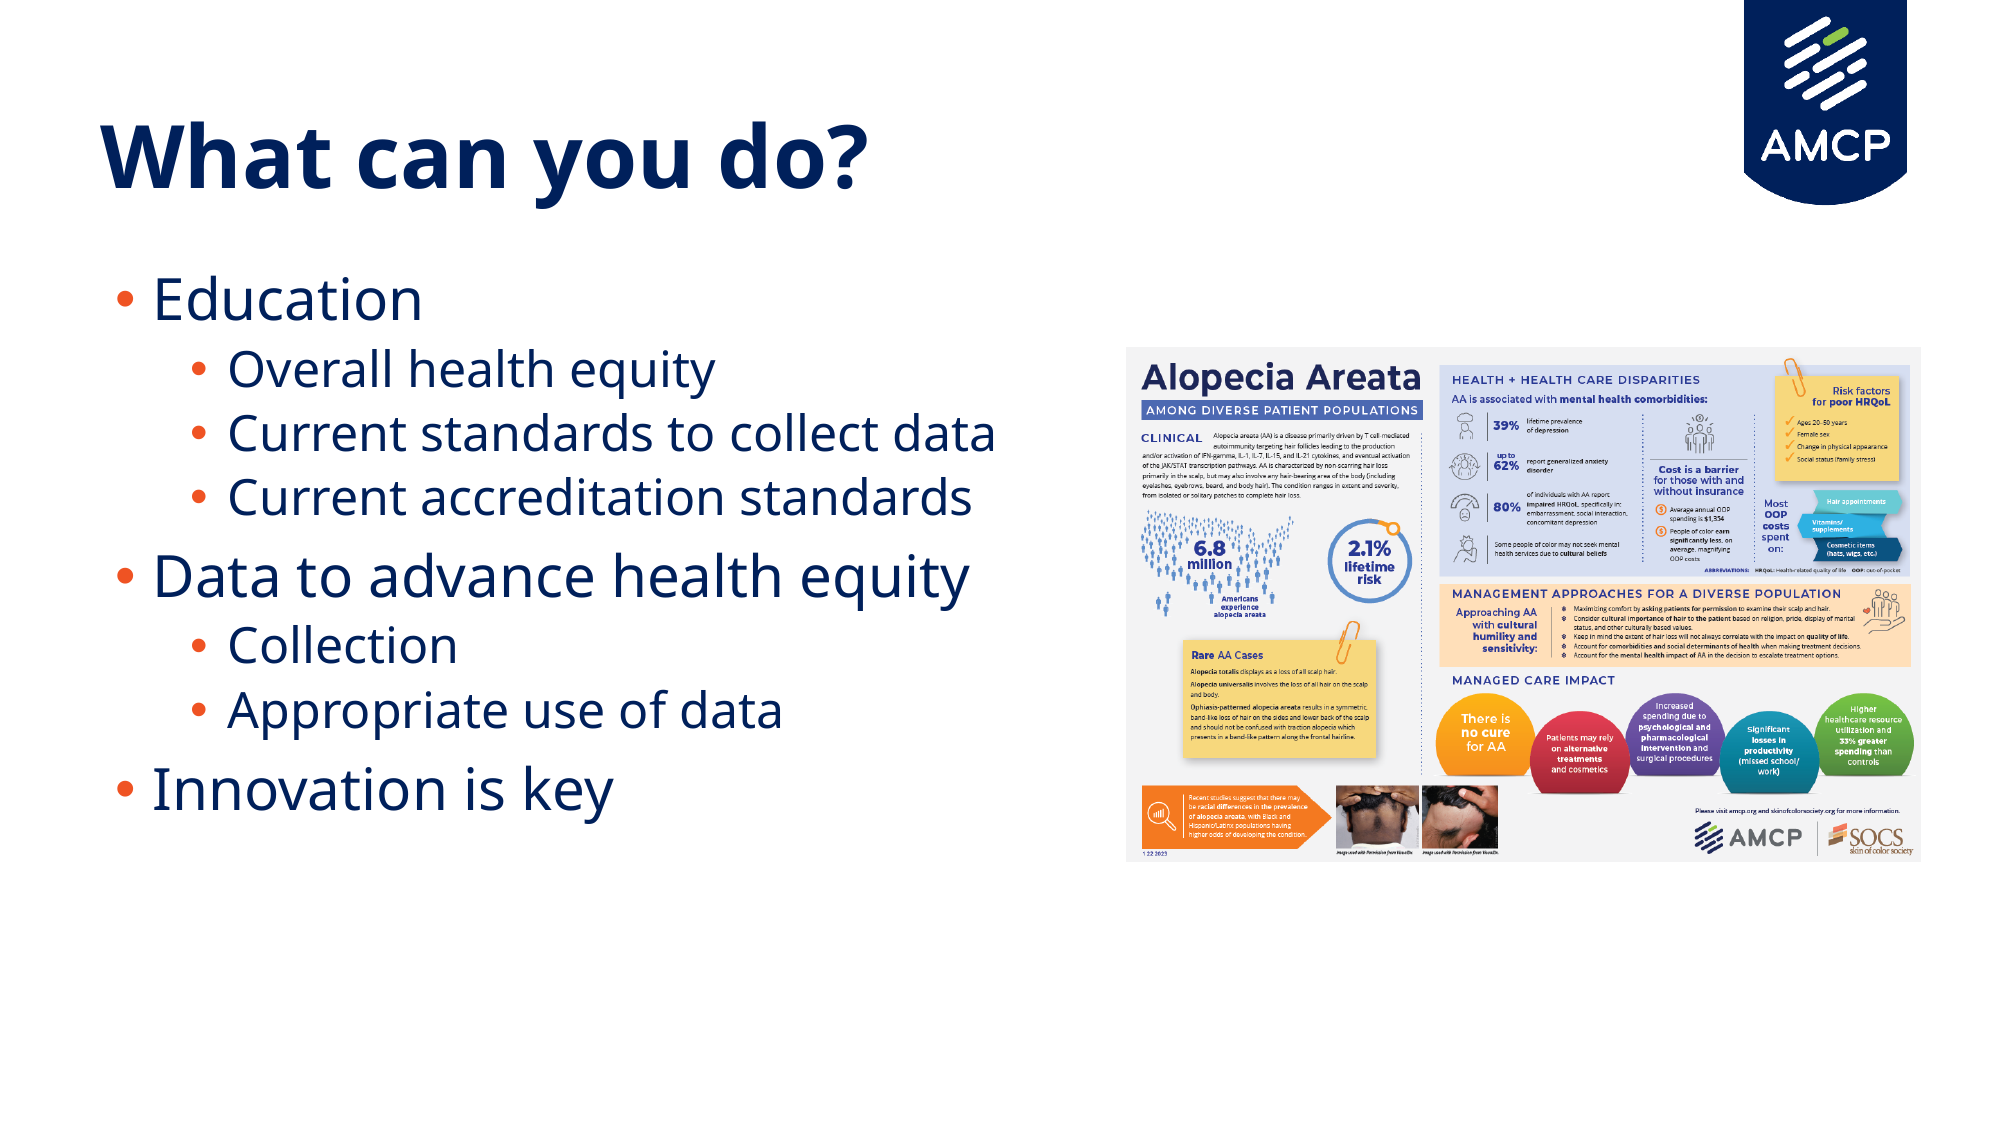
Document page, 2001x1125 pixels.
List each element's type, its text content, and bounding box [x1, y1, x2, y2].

title What can you do? [100, 112, 1551, 208]
list Education Overall health equity Current standards to collect data Current accreditation standards Data to advance health equity Collection Appropriate use of data Innovation is key [100, 263, 1902, 1013]
picture [1728, 0, 1922, 212]
picture [1126, 347, 1921, 862]
